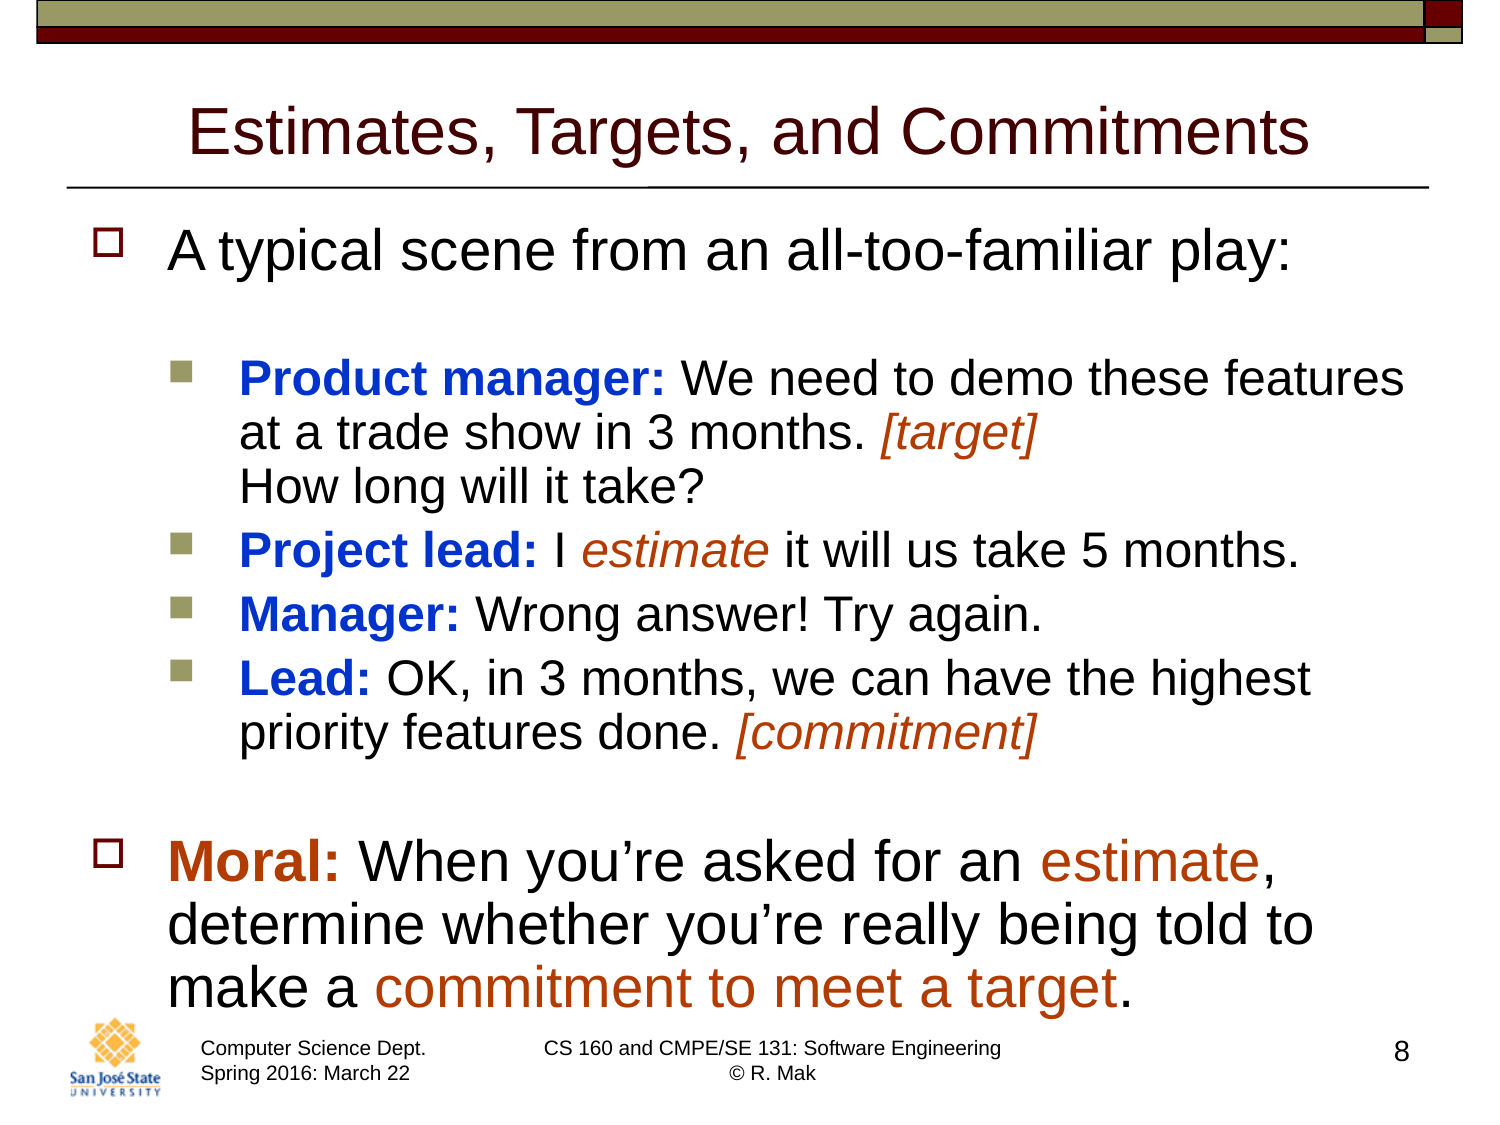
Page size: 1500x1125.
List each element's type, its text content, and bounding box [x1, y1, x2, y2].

picture [60, 1012, 166, 1112]
list A typical scene from an all-too-familiar play: Product manager: We need to demo these features at a trade show in 3 months. [target] How long will it take? Project lead: I estimate it will us take 5 months. Manager: Wrong answer! Try again. Lead: OK, in 3 months, we can have the highest priority features done. [commitment] Moral: When you’re asked for an estimate, determine whether you’re really being told to make a commitment to meet a target. [75, 212, 1425, 1006]
title Estimates, Targets, and Commitments [75, 67, 1425, 175]
slide_number 8 [1112, 1025, 1425, 1100]
